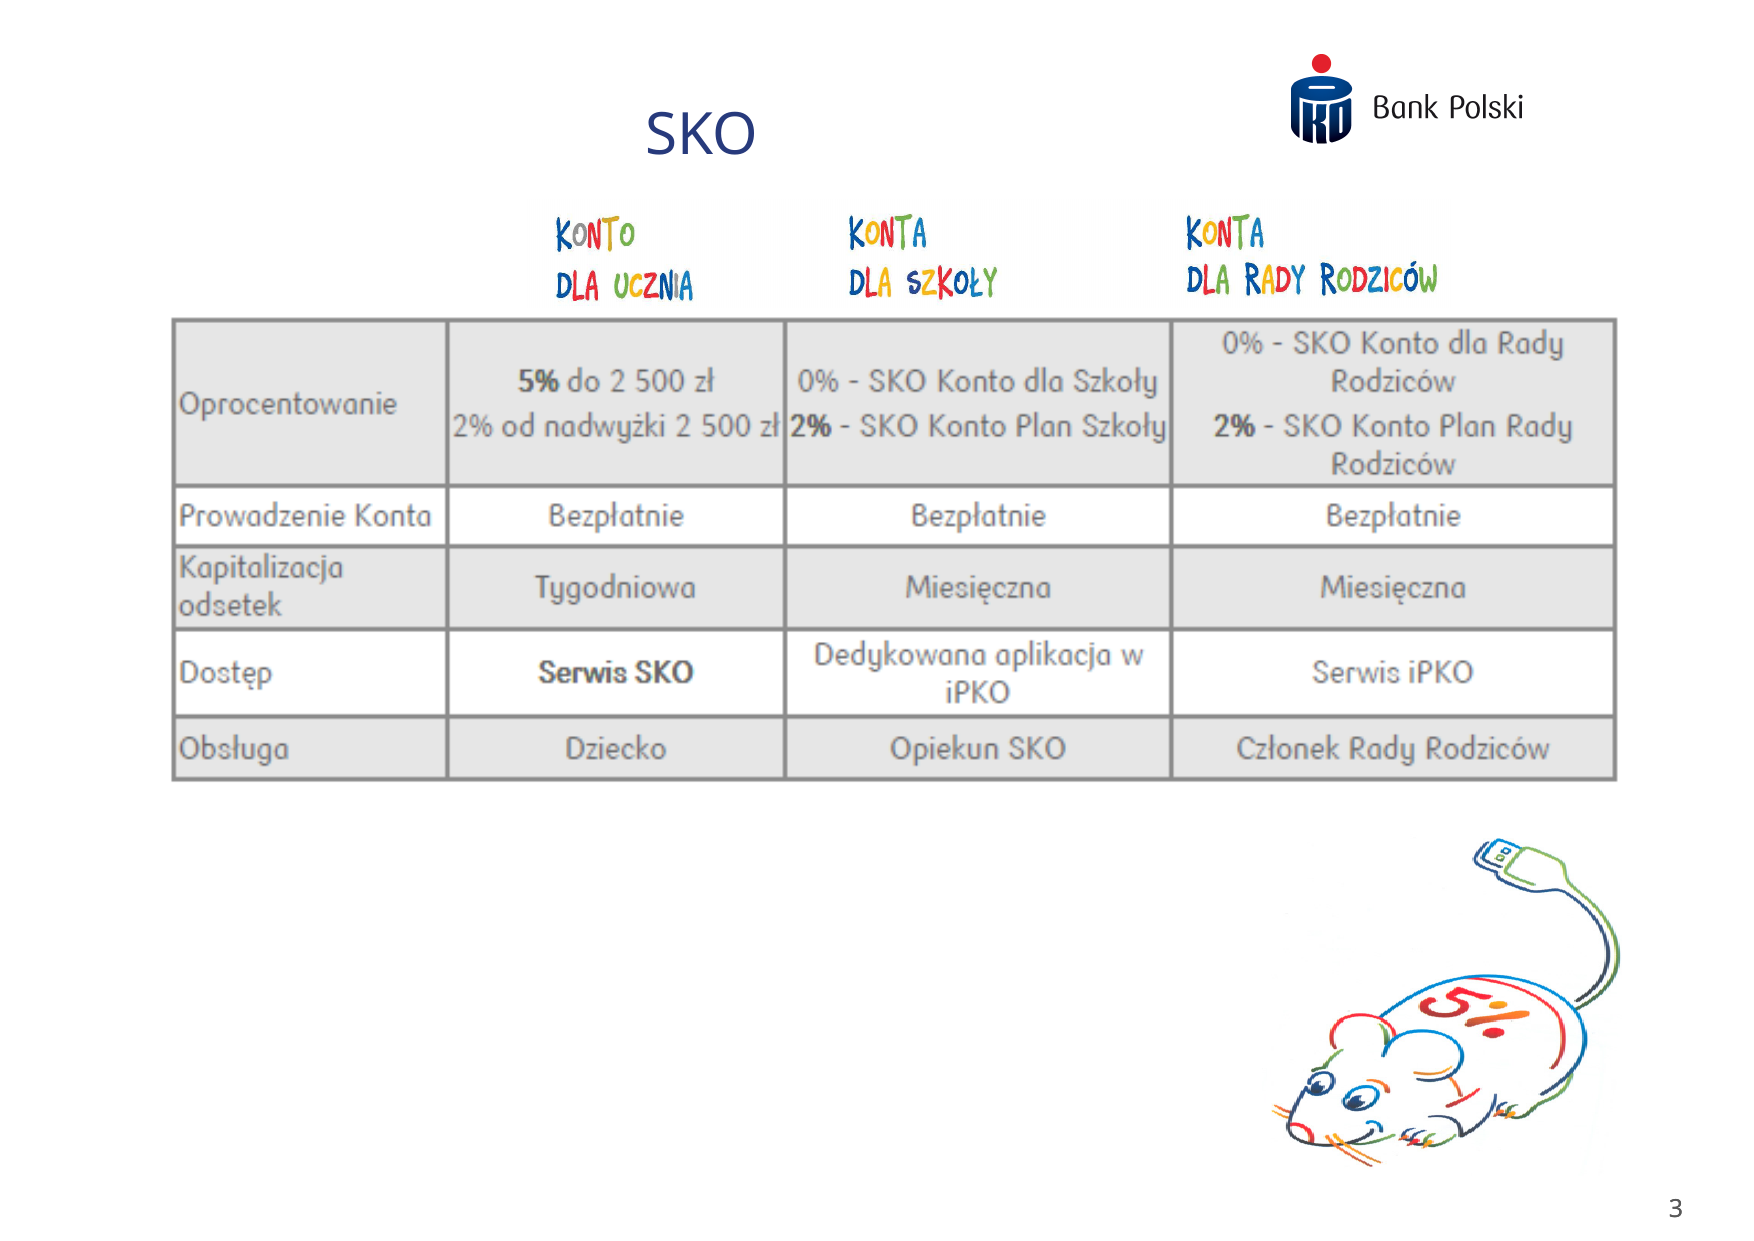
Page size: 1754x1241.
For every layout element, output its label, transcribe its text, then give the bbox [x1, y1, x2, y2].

picture [0, 198, 1677, 1176]
text_box SKO [70, 63, 1332, 200]
picture [1290, 52, 1523, 145]
